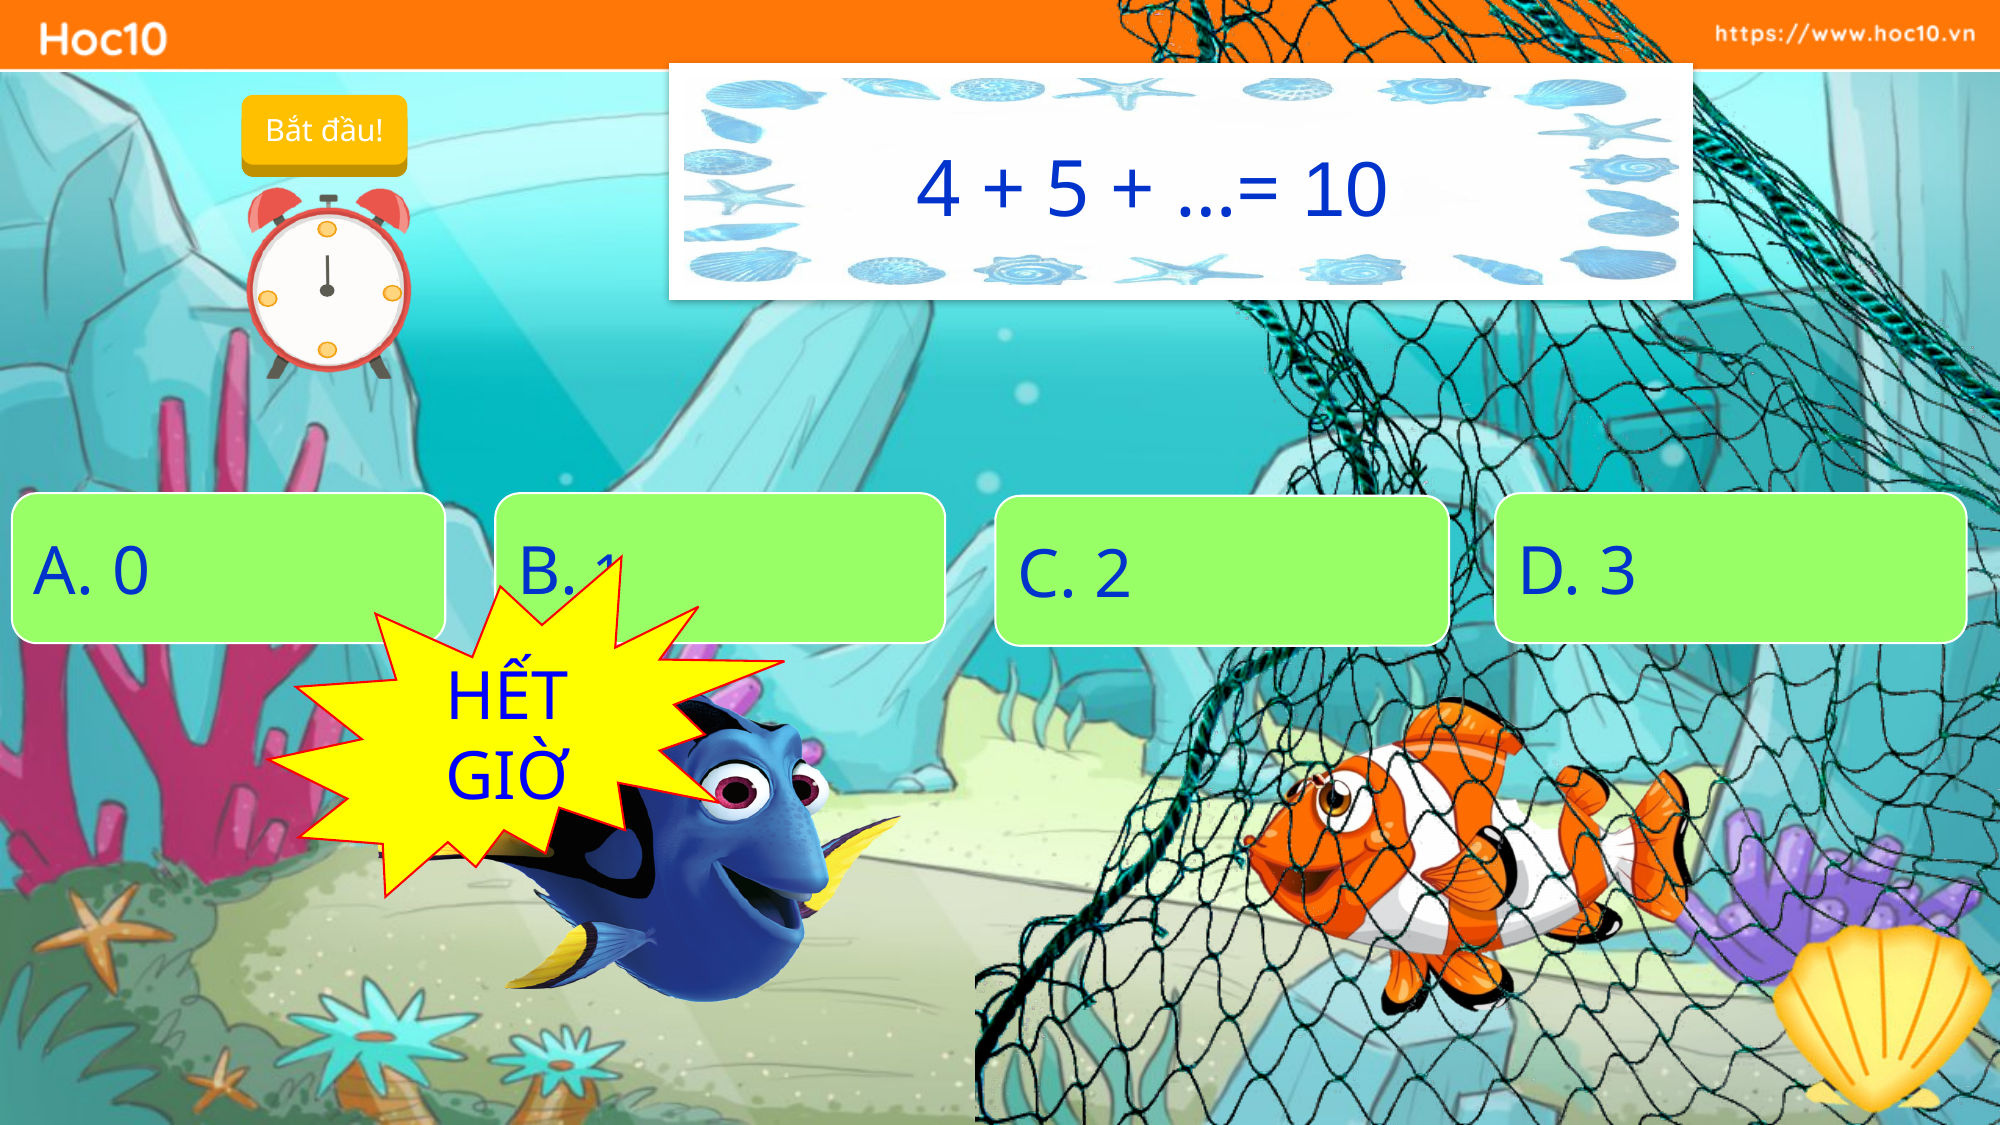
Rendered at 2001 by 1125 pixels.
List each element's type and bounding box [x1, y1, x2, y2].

text_box [257, 290, 278, 308]
text_box [317, 220, 337, 238]
text_box [317, 341, 338, 359]
text_box [241, 94, 408, 177]
text_box [382, 284, 403, 302]
picture [0, 0, 2000, 1125]
